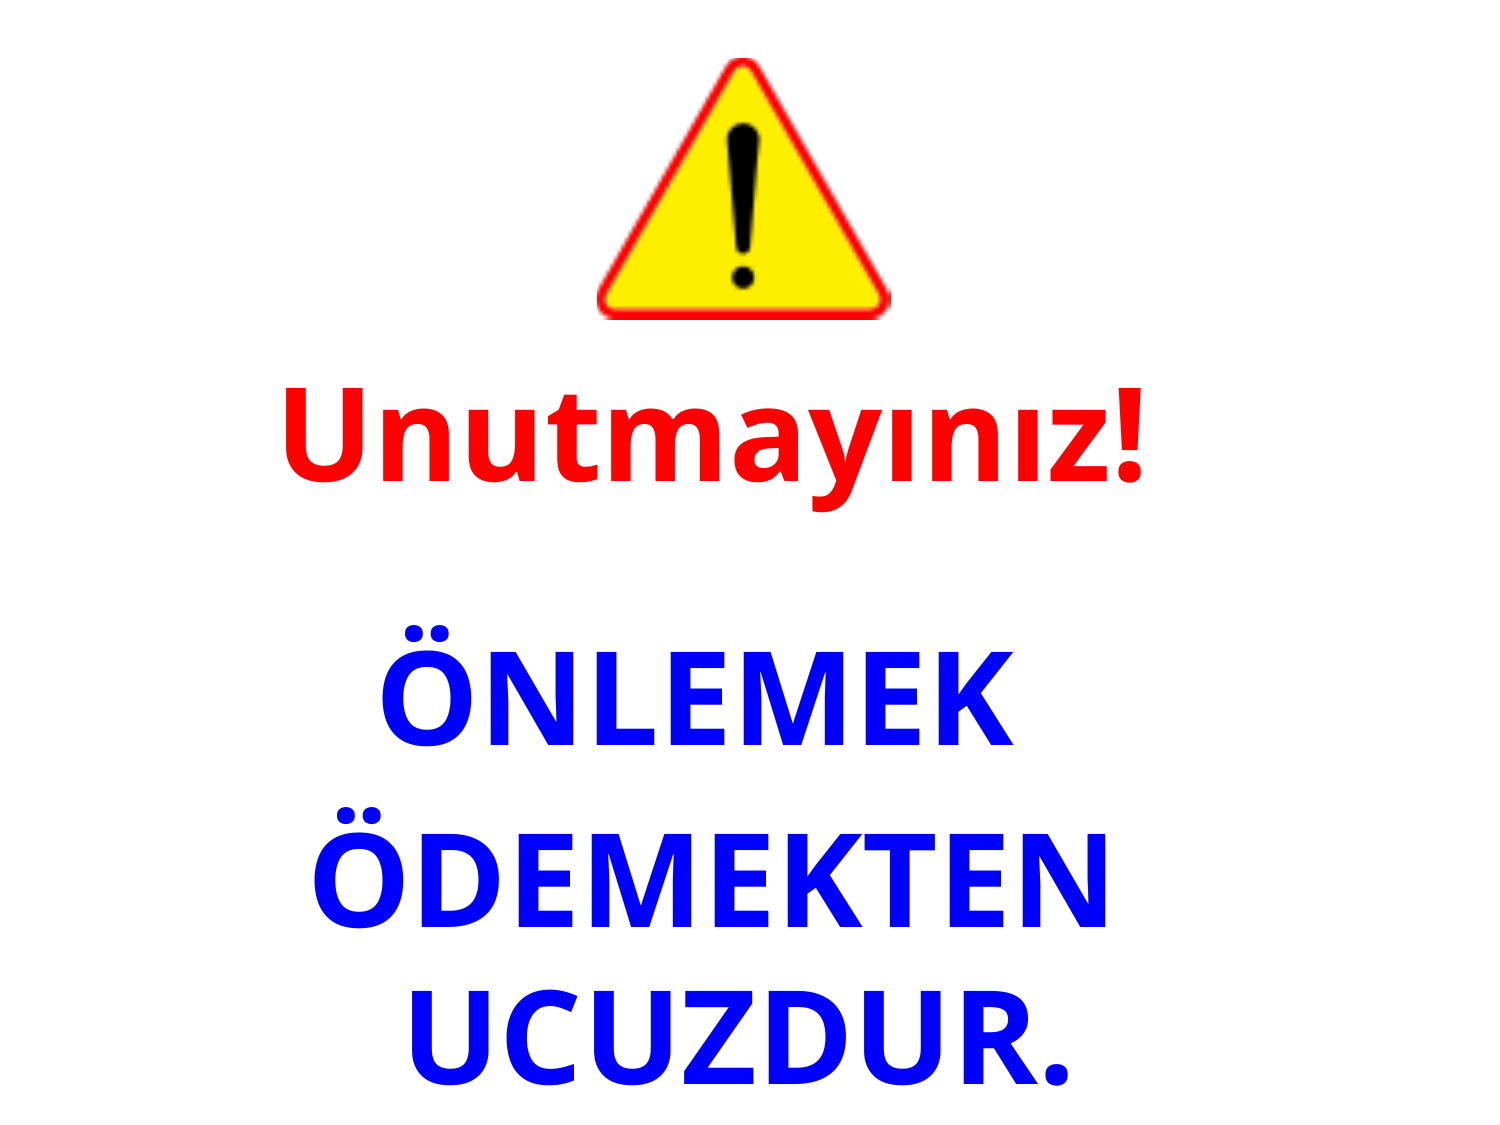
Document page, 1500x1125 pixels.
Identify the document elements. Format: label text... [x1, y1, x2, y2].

picture [597, 58, 891, 320]
list Unutmayınız! ÖNLEMEK ÖDEMEKTEN UCUZDUR. [0, 160, 1425, 1125]
